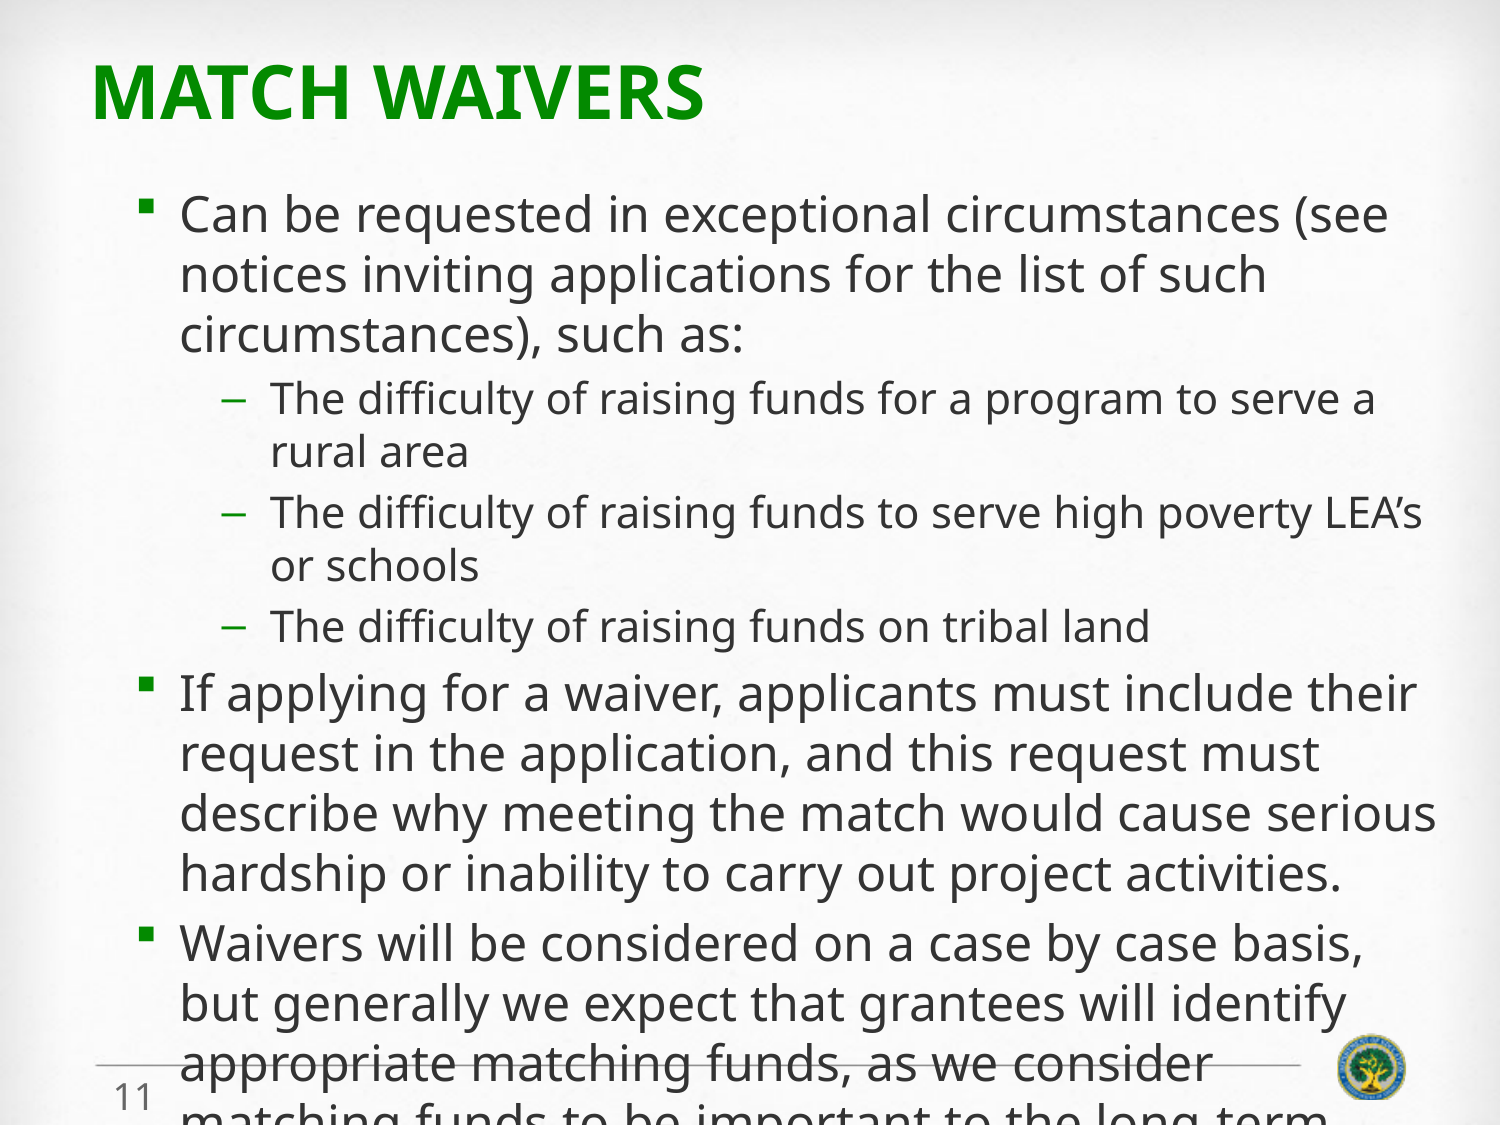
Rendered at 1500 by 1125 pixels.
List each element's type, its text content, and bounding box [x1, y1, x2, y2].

title Match WAIVERS [75, 37, 1425, 130]
picture [0, 0, 1500, 1125]
slide_number 11 [112, 1065, 200, 1125]
list Can be requested in exceptional circumstances (see notices inviting applications for the list of such circumstances), such as: The difficulty of raising funds for a program to serve a rural area The difficulty of raising funds to serve high poverty LEA’s or schools The difficulty of raising funds on tribal land If applying for a waiver, applicants must include their request in the application, and this request must describe why meeting the match would cause serious hardship or inability to carry out project activities. Waivers will be considered on a case by case basis, but generally we expect that grantees will identify appropriate matching funds, as we consider matching funds to be important to the long-term success of a project. [75, 174, 1463, 1066]
